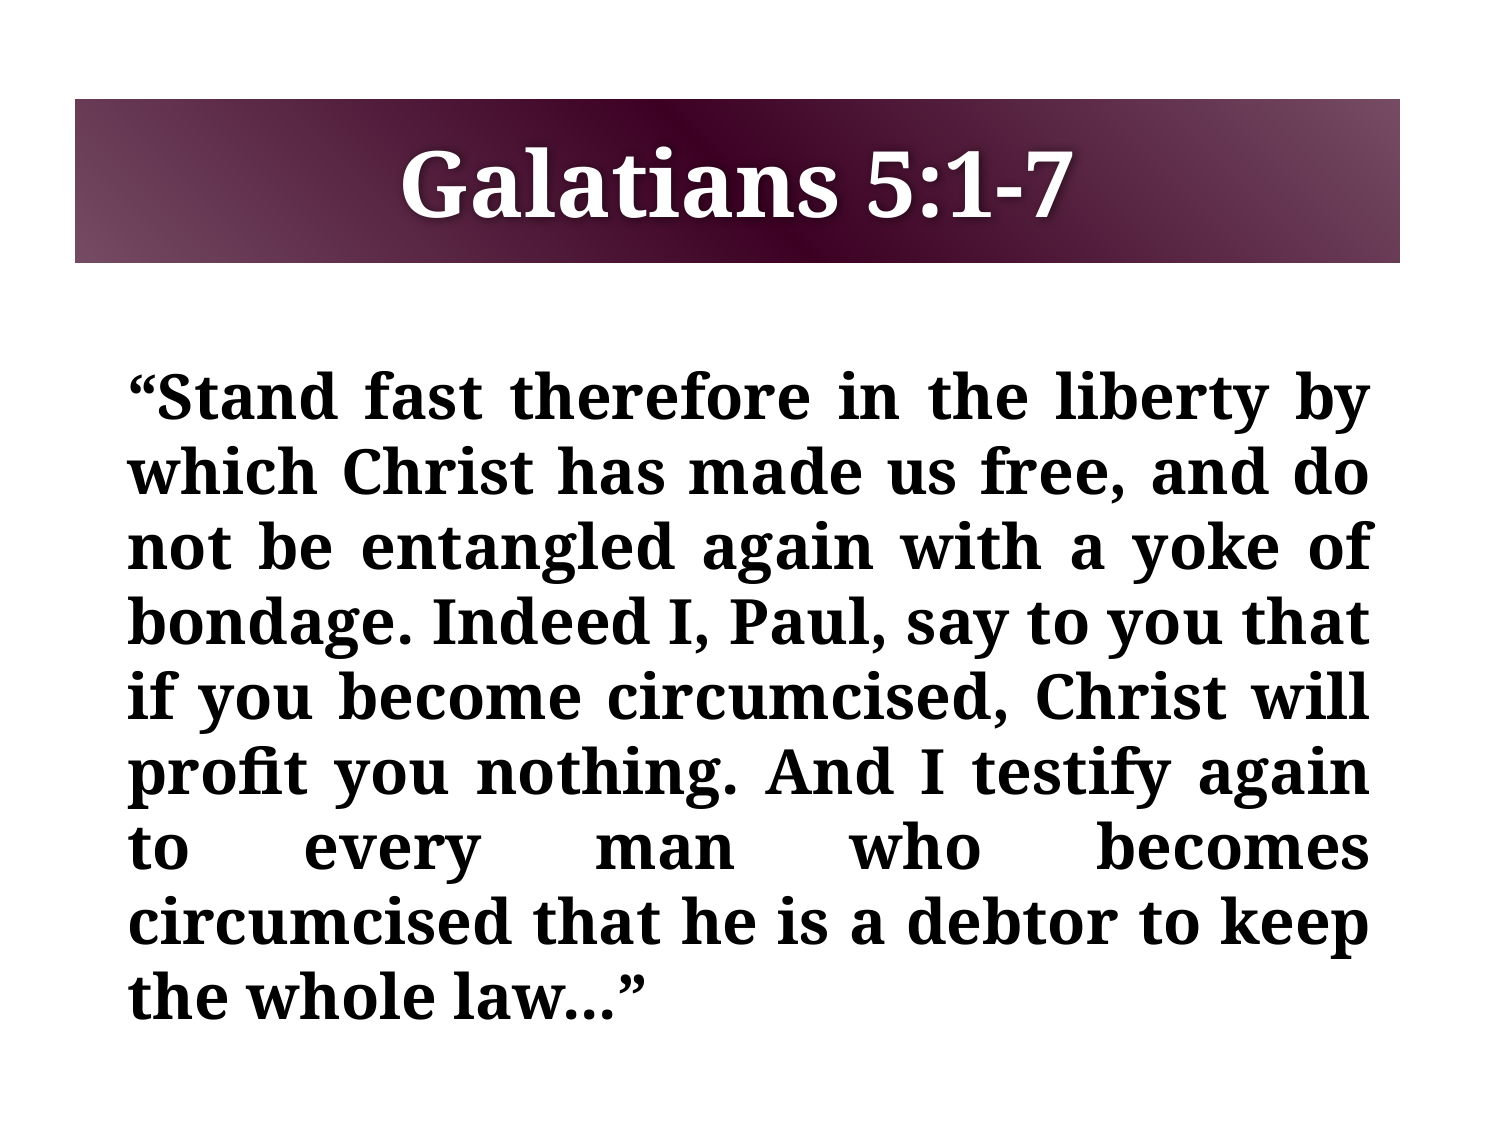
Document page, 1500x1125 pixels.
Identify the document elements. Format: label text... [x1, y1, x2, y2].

list “Stand fast therefore in the liberty by which Christ has made us free, and do not be entangled again with a yoke of bondage. Indeed I, Paul, say to you that if you become circumcised, Christ will profit you nothing. And I testify again to every man who becomes circumcised that he is a debtor to keep the whole law...” [111, 349, 1388, 1026]
title Galatians 5:1-7 [74, 99, 1401, 263]
